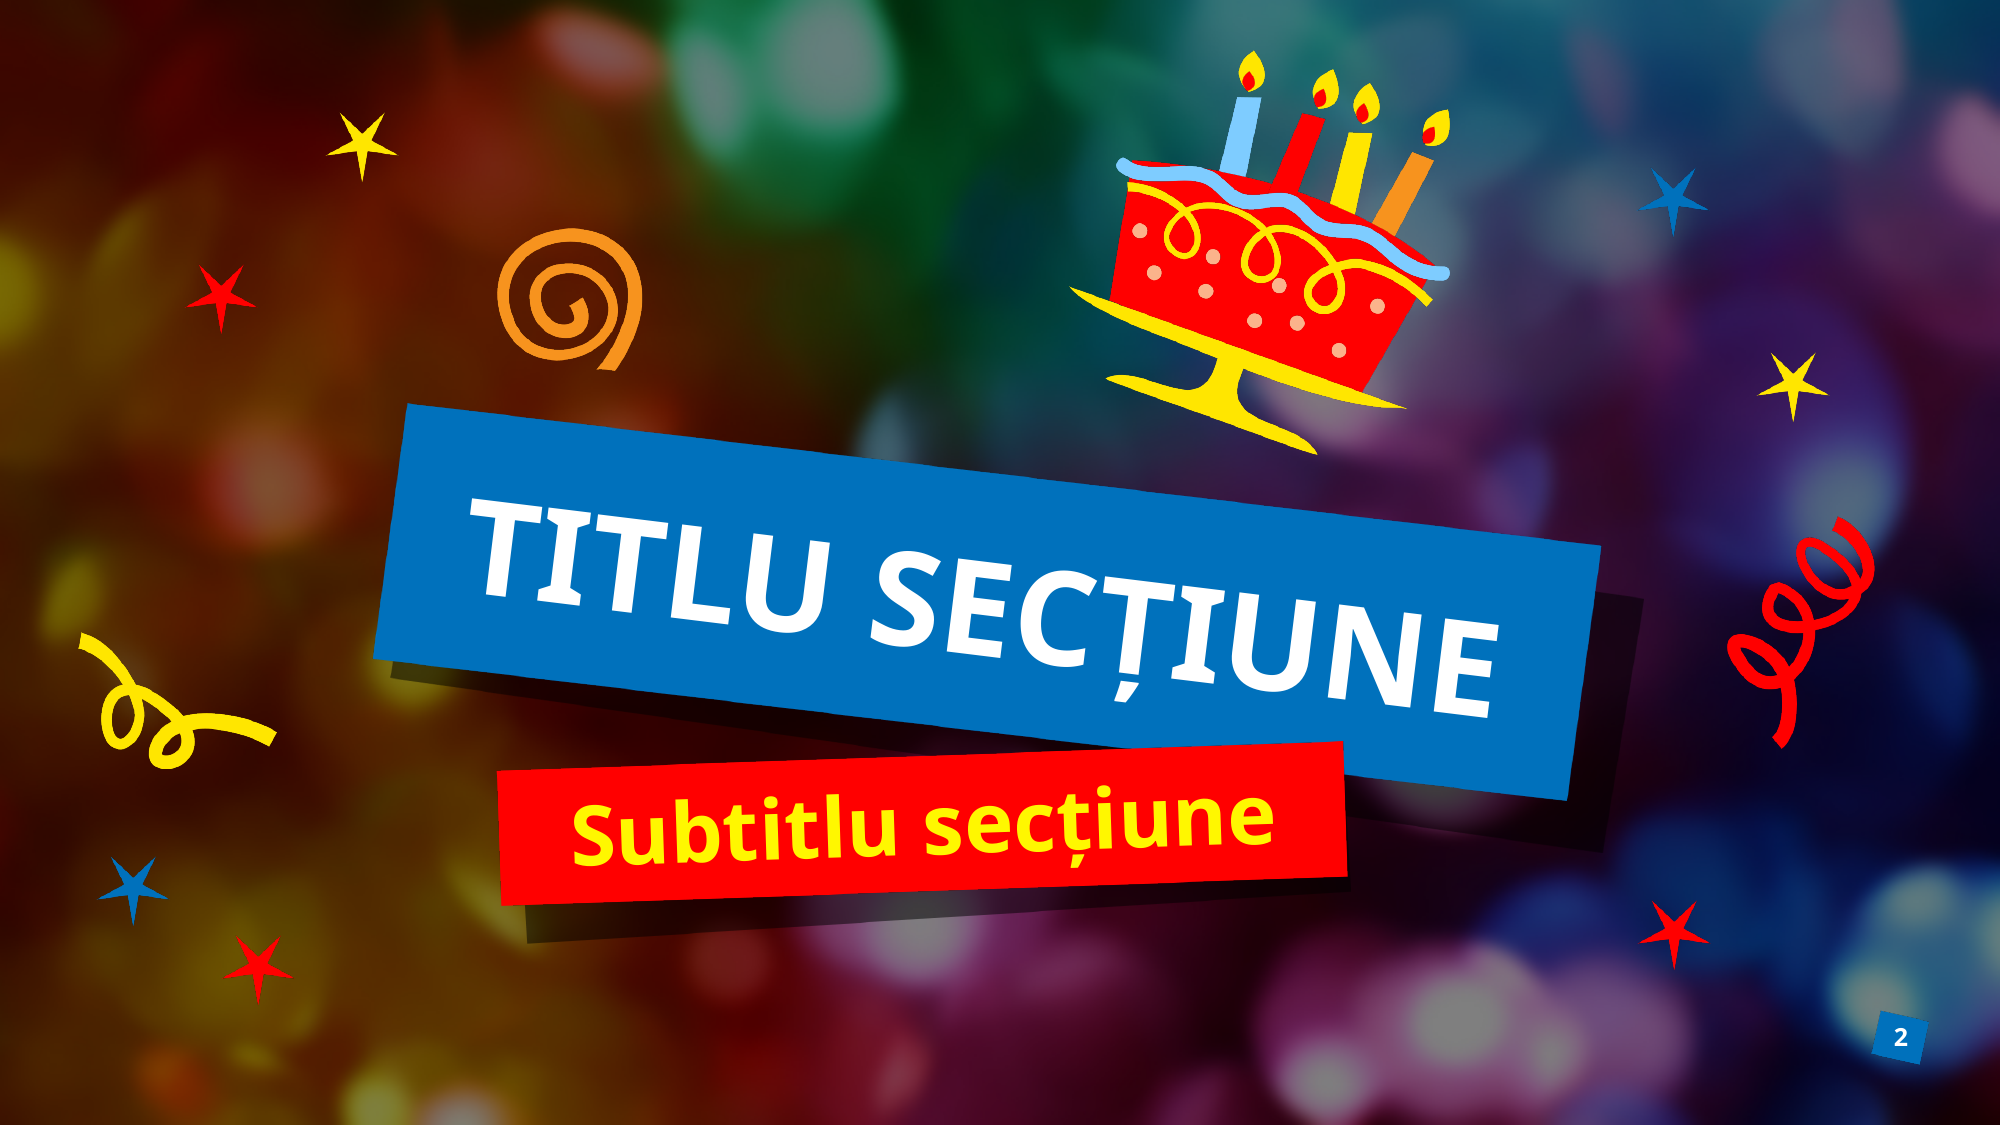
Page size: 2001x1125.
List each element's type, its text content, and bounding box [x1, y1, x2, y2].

slide_number 2 [1866, 1008, 1936, 1069]
title TITLU SECȚIUNE [376, 437, 1586, 799]
list Subtitlu secțiune [494, 759, 1353, 905]
picture [0, 0, 2000, 1125]
